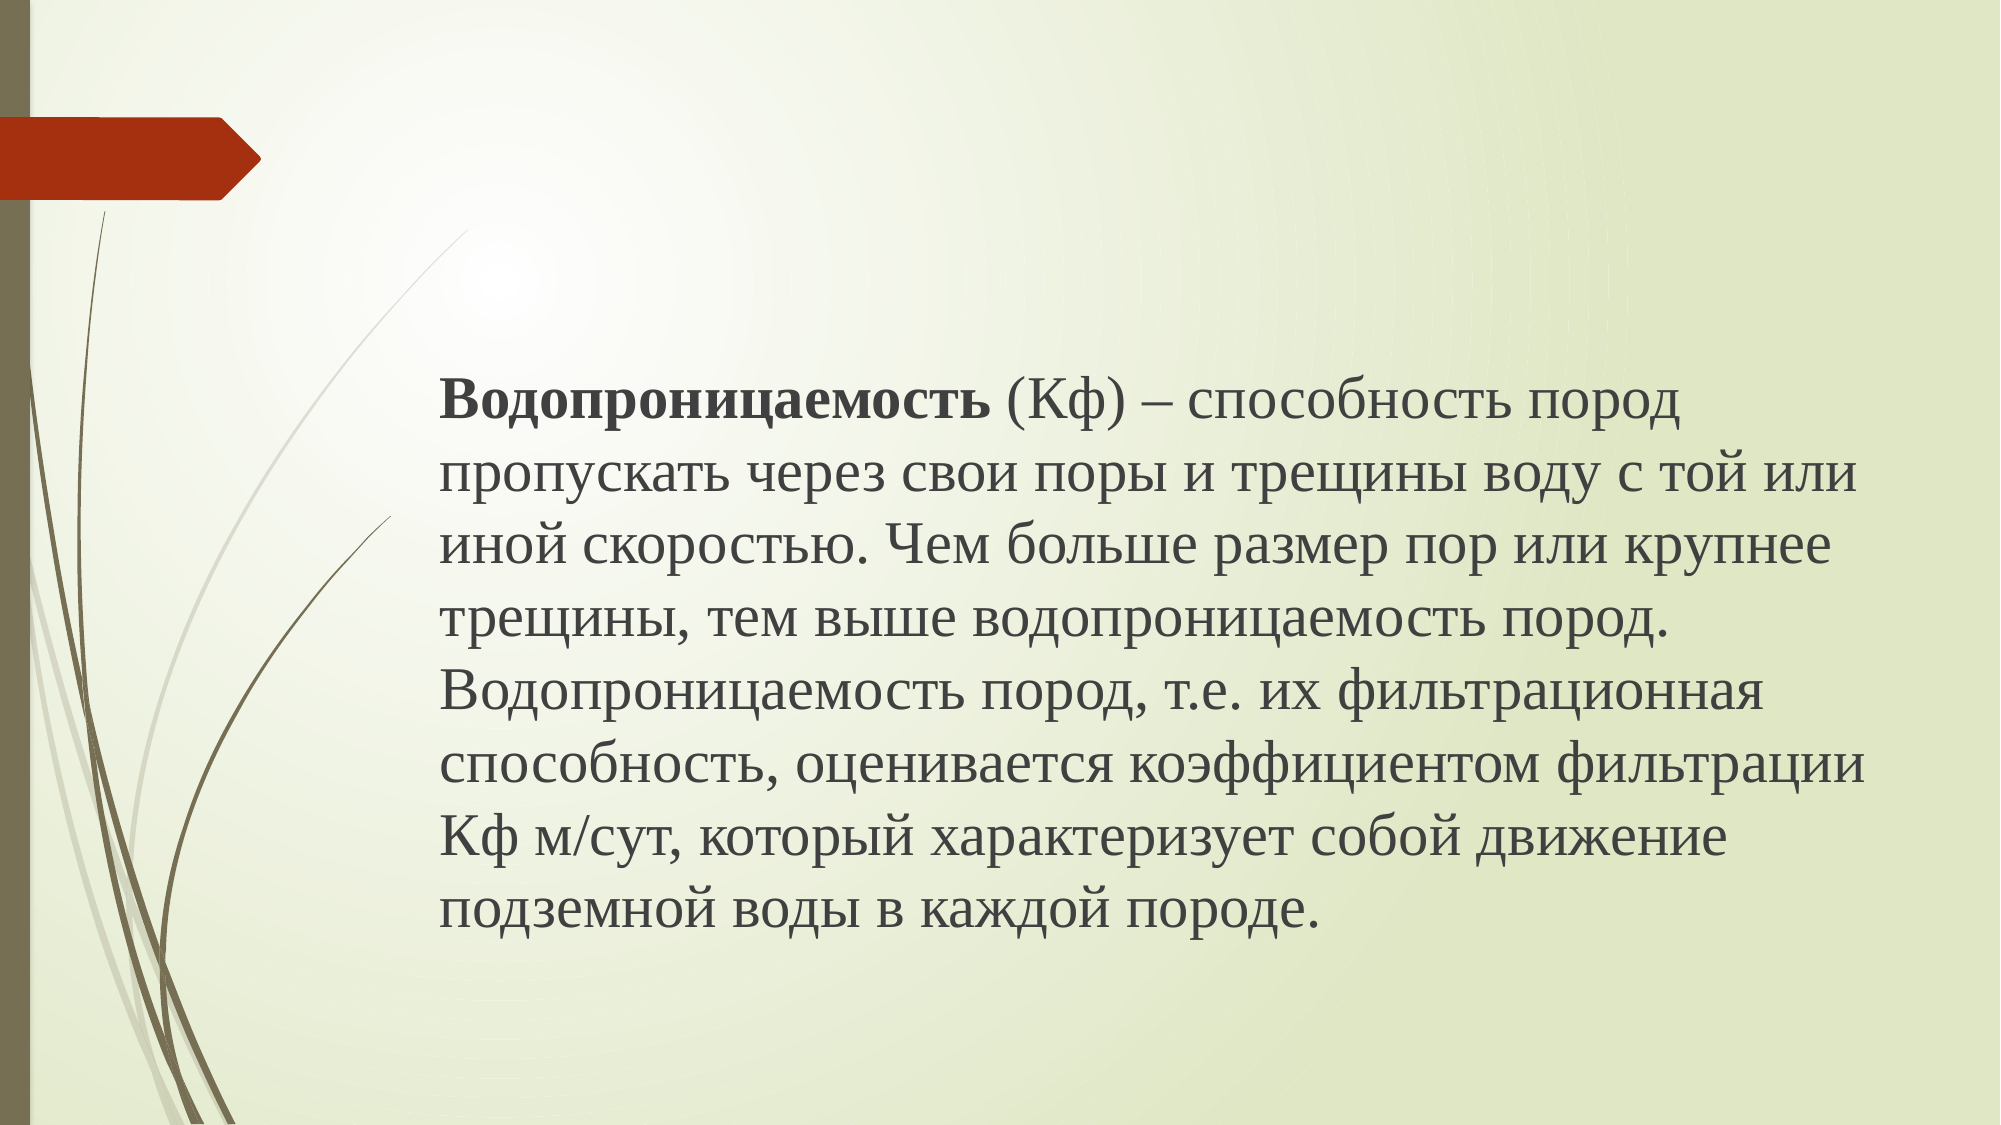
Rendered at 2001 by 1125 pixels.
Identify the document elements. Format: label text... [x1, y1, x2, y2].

list Водопроницаемость (Кф) – способность пород пропускать через свои поры и трещины воду с той или иной скоростью. Чем больше размер пор или крупнее трещины, тем выше водопроницаемость пород. Водопроницаемость пород, т.е. их фильтрационная способность, оценивается коэффициентом фильтрации Кф м/сут, который характеризует собой движение подземной воды в каждой породе. [424, 350, 1888, 970]
